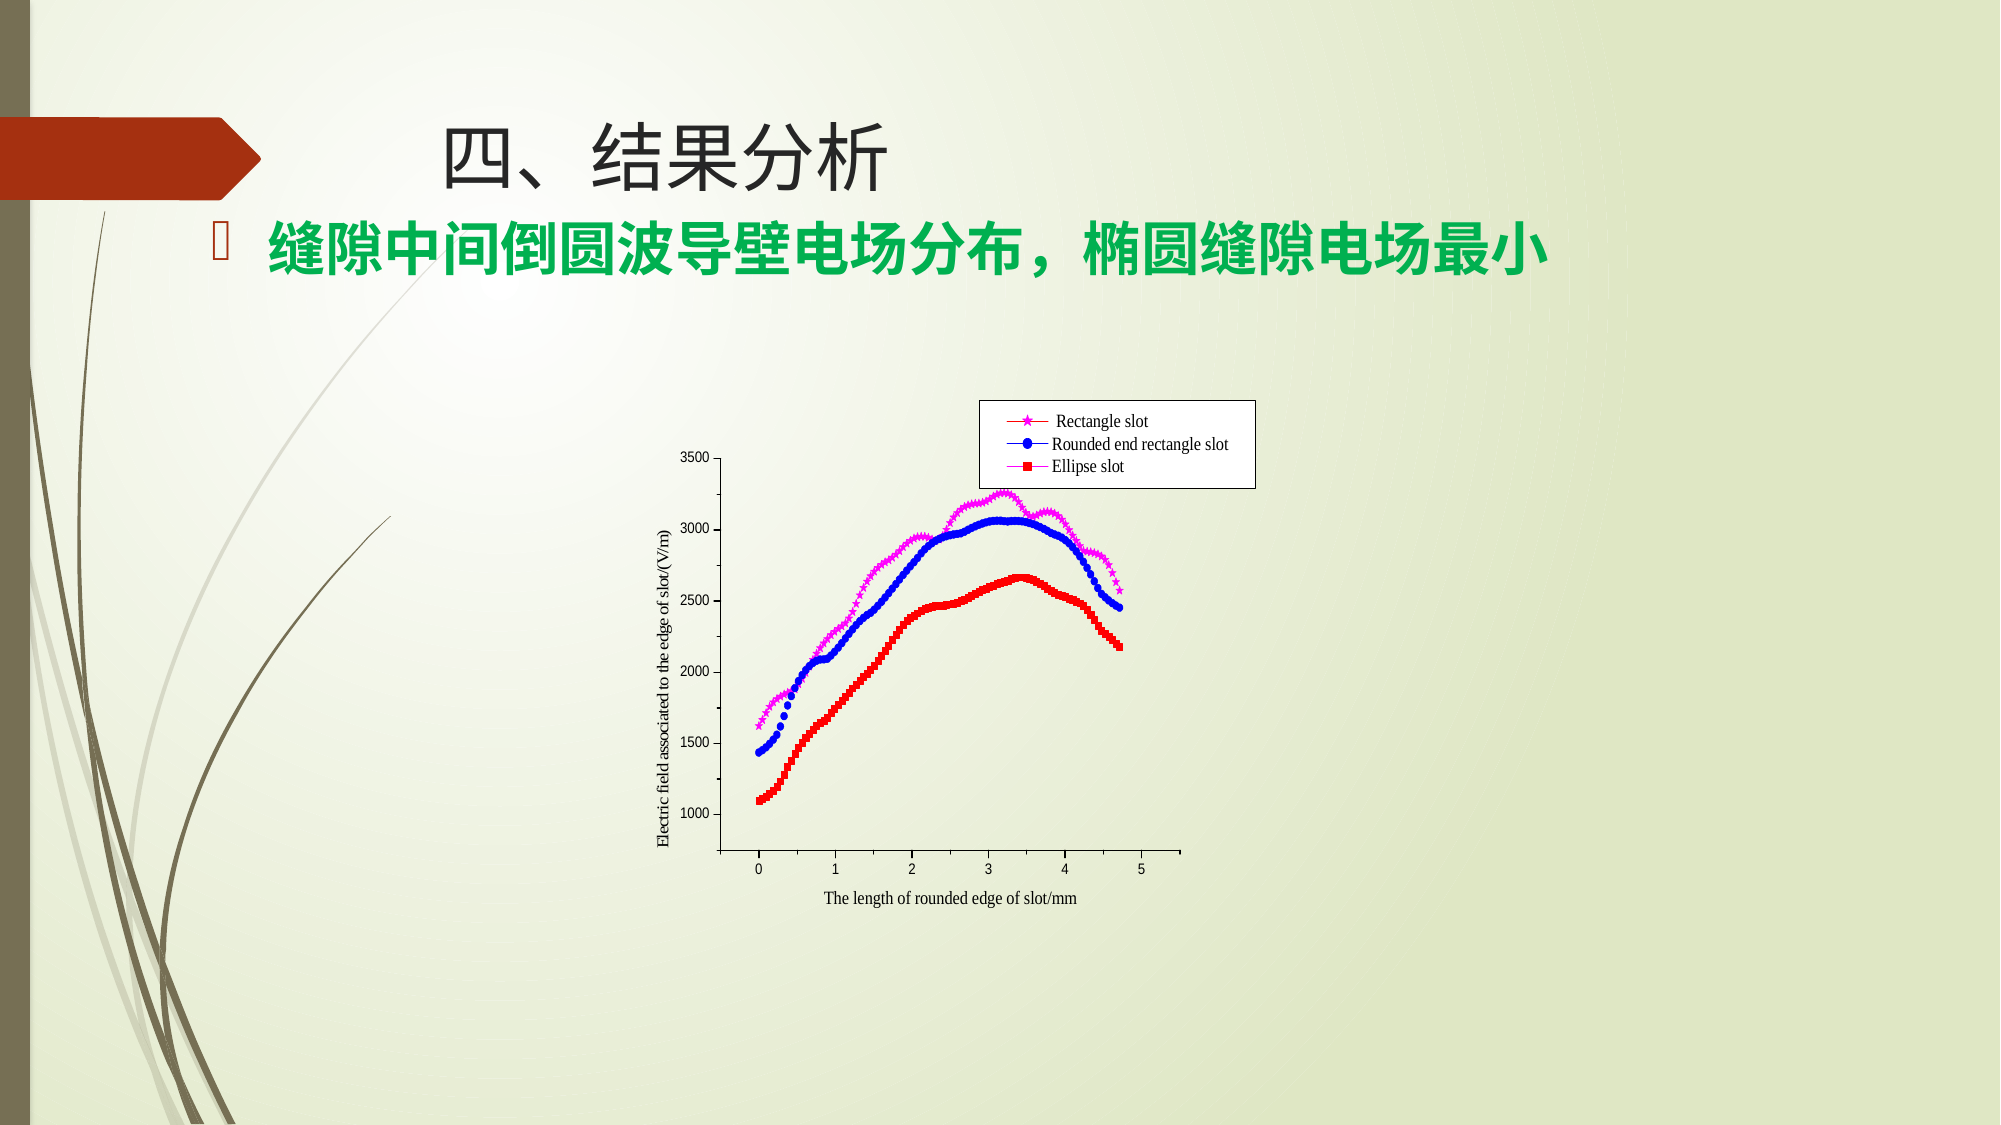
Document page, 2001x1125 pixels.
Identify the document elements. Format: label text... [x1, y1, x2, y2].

picture [618, 360, 1291, 953]
list 缝隙中间倒圆波导壁电场分布，椭圆缝隙电场最小 [195, 204, 2000, 1008]
title 四、结果分析 [425, 102, 1888, 204]
